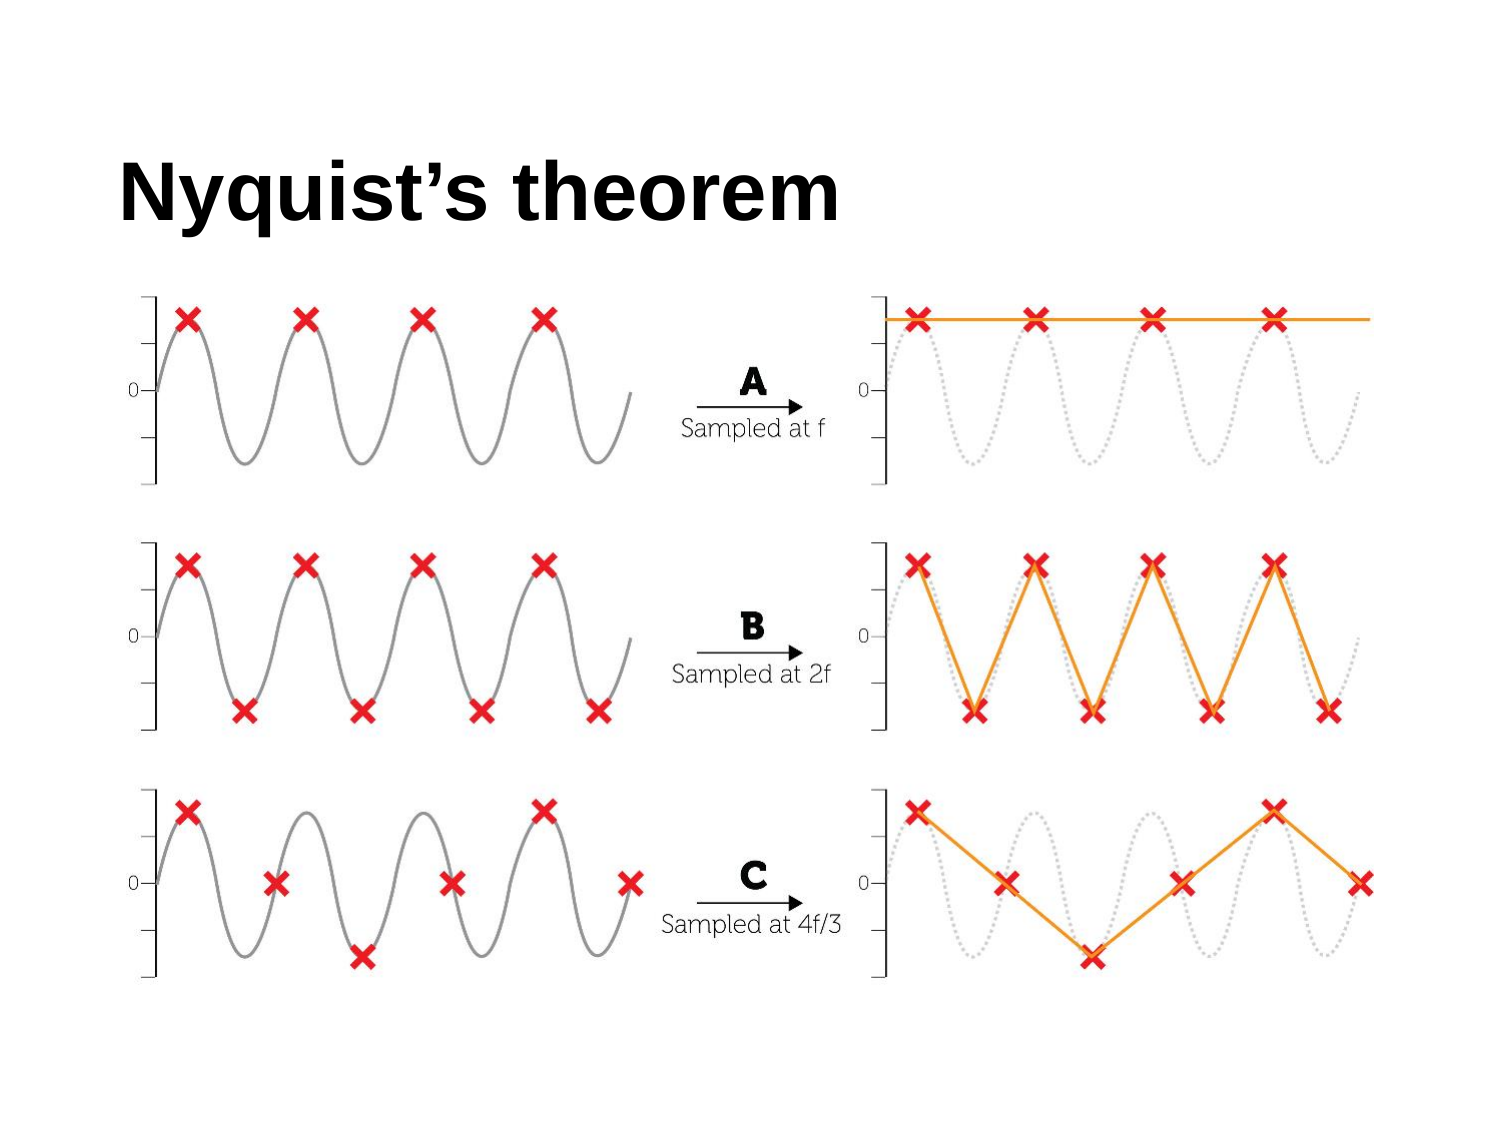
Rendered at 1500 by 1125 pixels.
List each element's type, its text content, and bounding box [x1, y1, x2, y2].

picture [126, 288, 1374, 990]
list Nyquist’s theorem [118, 148, 1401, 259]
